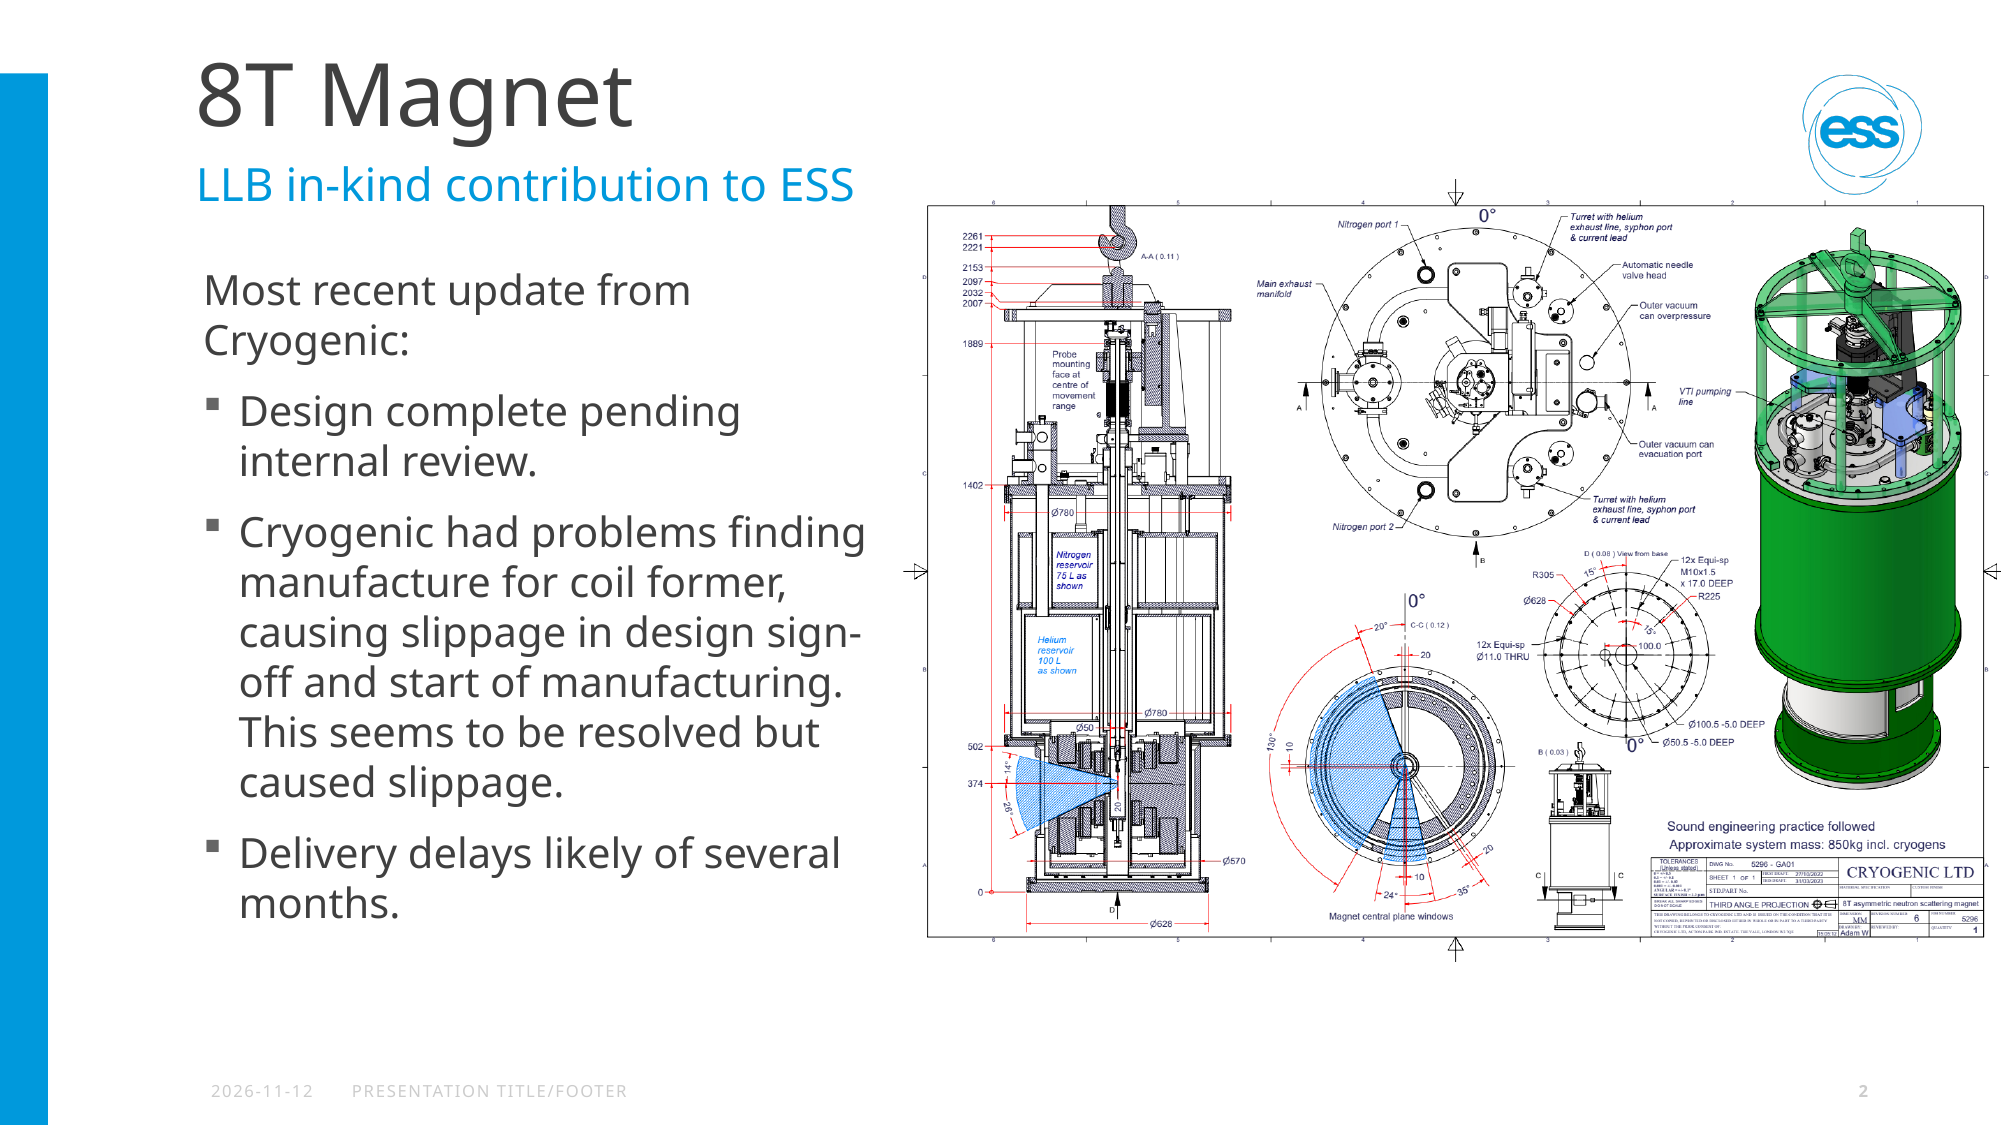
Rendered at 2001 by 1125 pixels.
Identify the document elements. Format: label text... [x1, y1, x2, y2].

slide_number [196, 1062, 333, 1123]
slide_number 2 [1432, 1062, 1883, 1123]
title 8T Magnet [181, 43, 1717, 152]
list LLB in-kind contribution to ESS [181, 152, 1717, 236]
list Most recent update from Cryogenic: Design complete pending internal review. Cryogenic had problems finding manufacture for coil former, causing slippage in design sign-off and start of manufacturing. This seems to be resolved but caused slippage. Delivery delays likely of several months. [179, 256, 889, 1039]
footer PRESENTATION TITLE/FOOTER [336, 1062, 1046, 1123]
picture [903, 179, 2000, 962]
